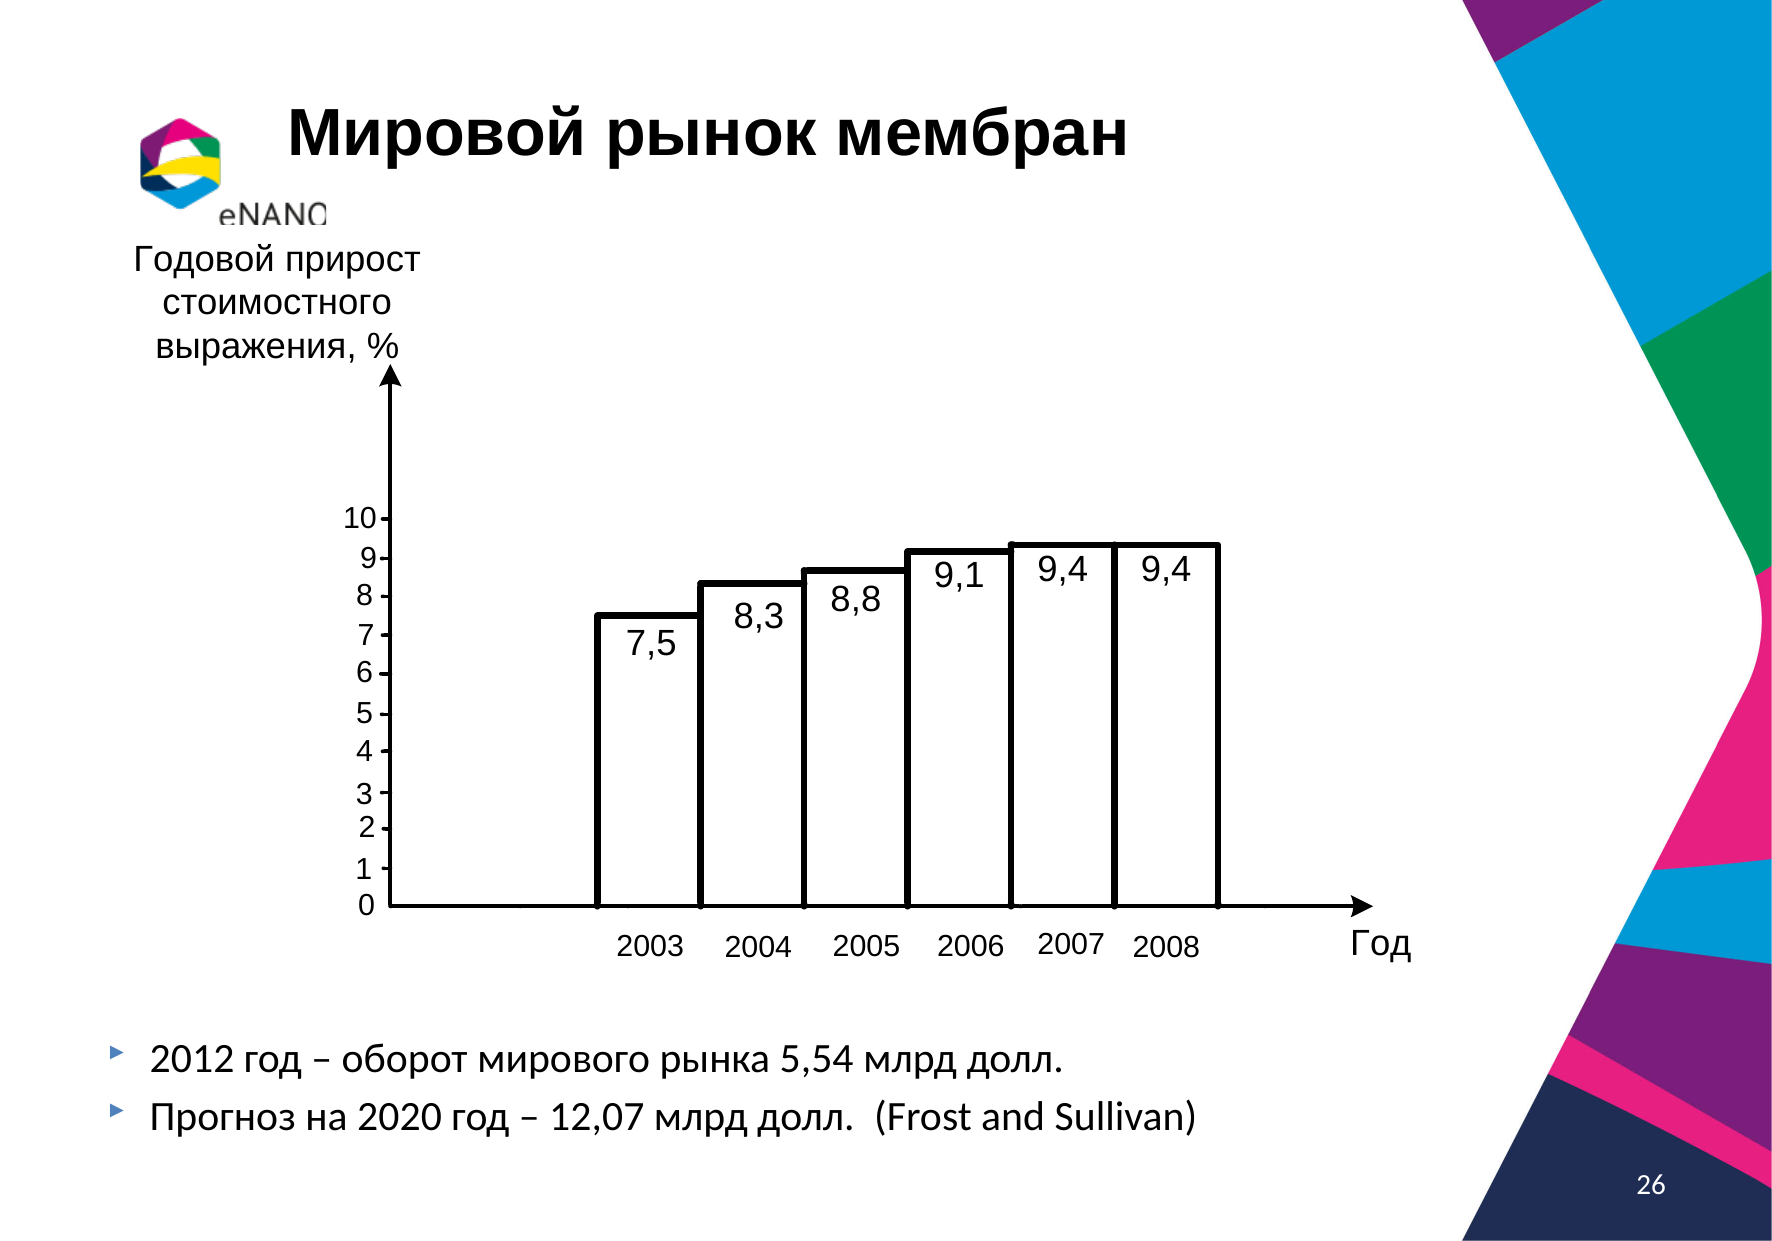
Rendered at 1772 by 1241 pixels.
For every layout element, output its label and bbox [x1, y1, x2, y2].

text_box [76, 224, 1477, 996]
picture [21, 0, 1772, 1241]
